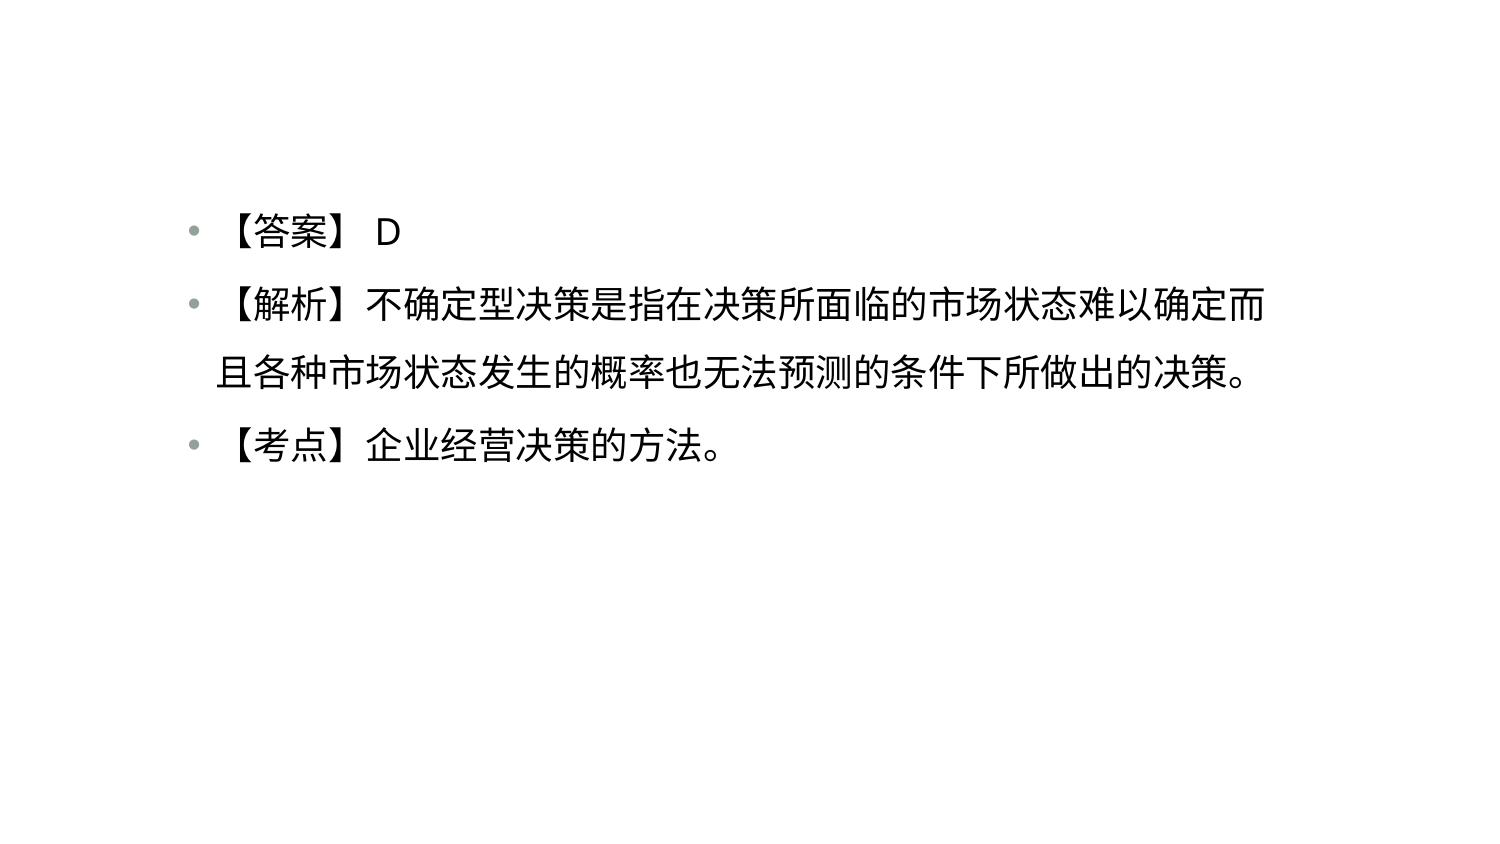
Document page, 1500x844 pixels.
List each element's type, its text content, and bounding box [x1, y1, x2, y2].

list 【答案】D 【解析】不确定型决策是指在决策所面临的市场状态难以确定而且各种市场状态发生的概率也无法预测的条件下所做出的决策。 【考点】企业经营决策的方法。 [158, 178, 1293, 722]
